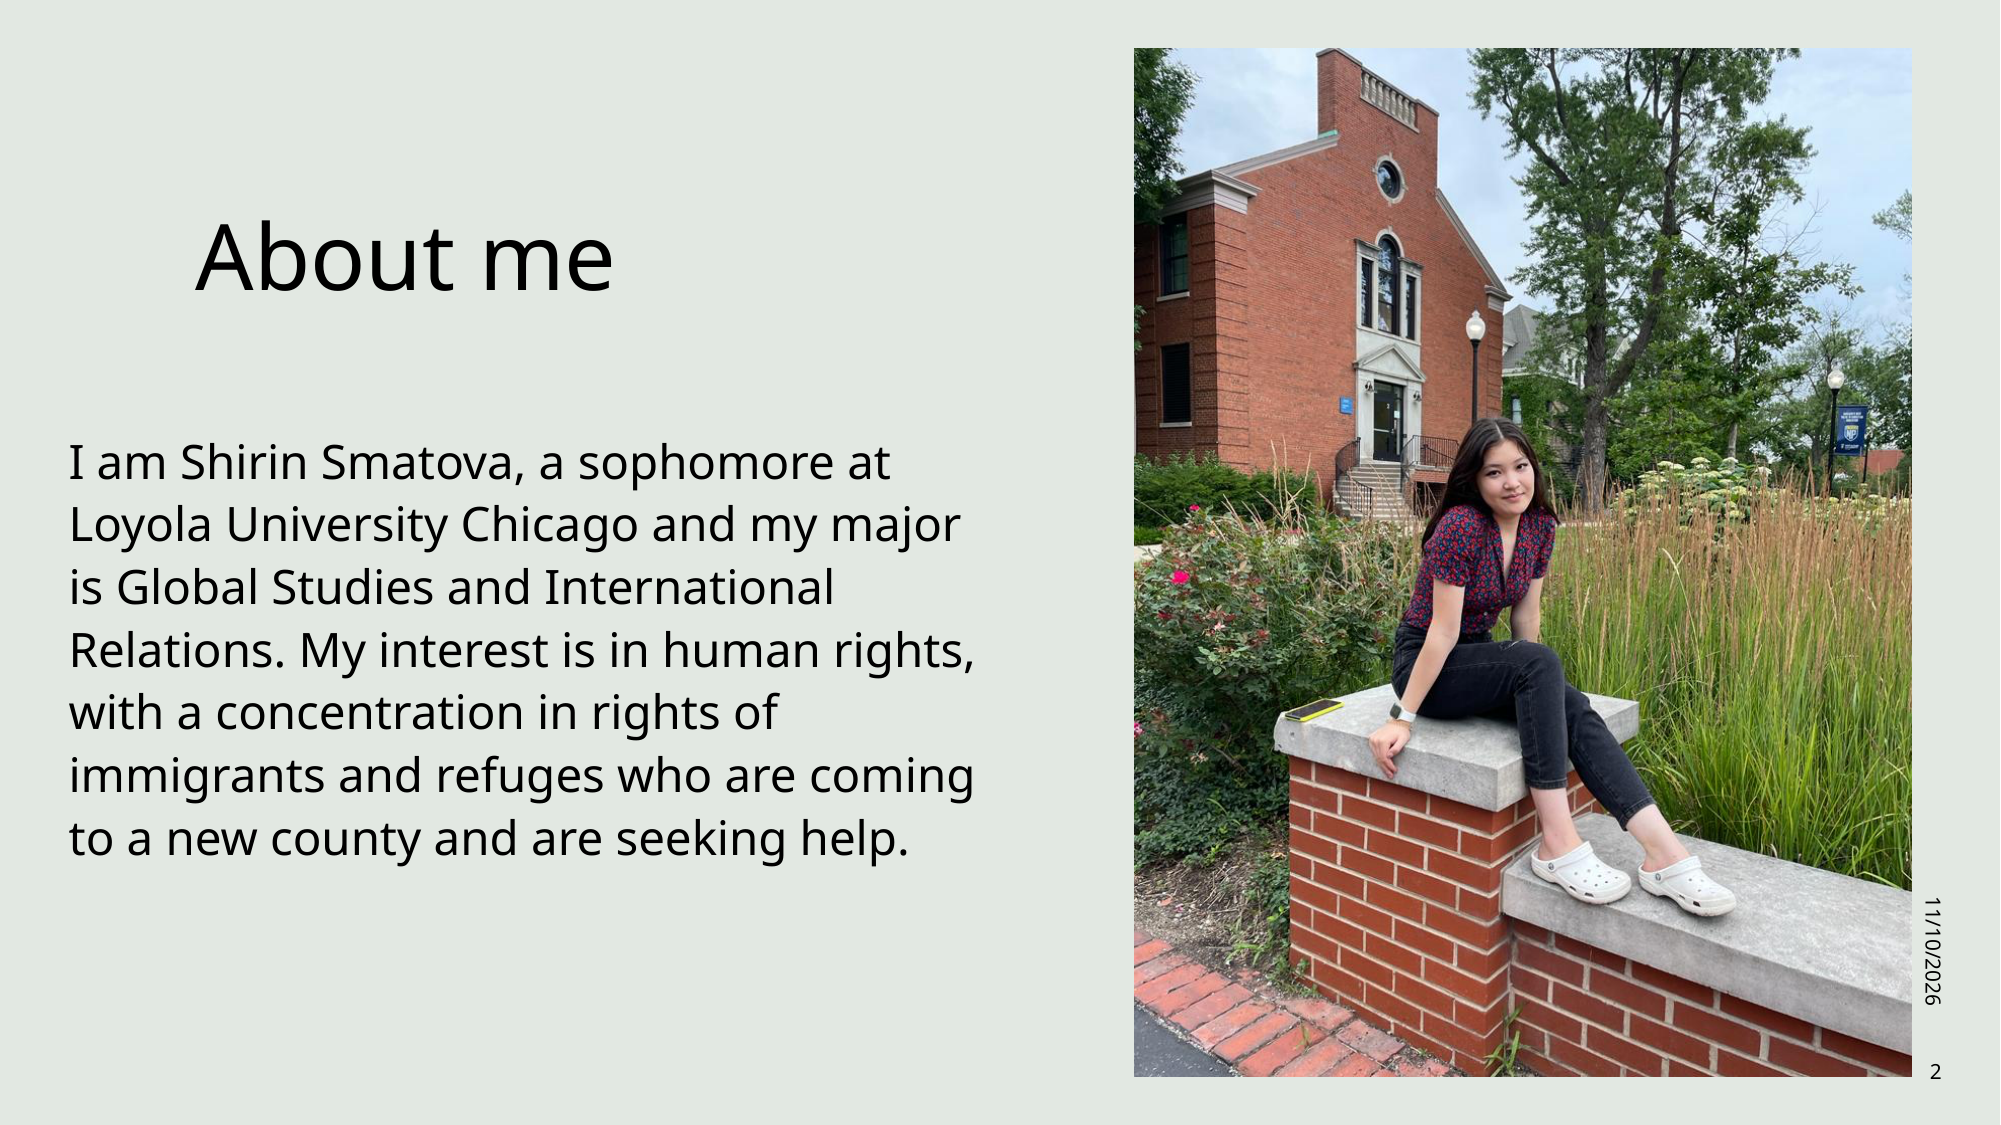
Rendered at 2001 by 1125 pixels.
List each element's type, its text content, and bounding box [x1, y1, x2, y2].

picture [1134, 48, 1912, 1077]
list I am Shirin Smatova, a sophomore at Loyola University Chicago and my major is Global Studies and International Relations. My interest is in human rights, with a concentration in rights of immigrants and refuges who are coming to a new county and are seeking help. [53, 418, 1000, 917]
slide_number 2 [1888, 1042, 1983, 1103]
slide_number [1912, 576, 1963, 1021]
title About me [180, 5, 1127, 318]
